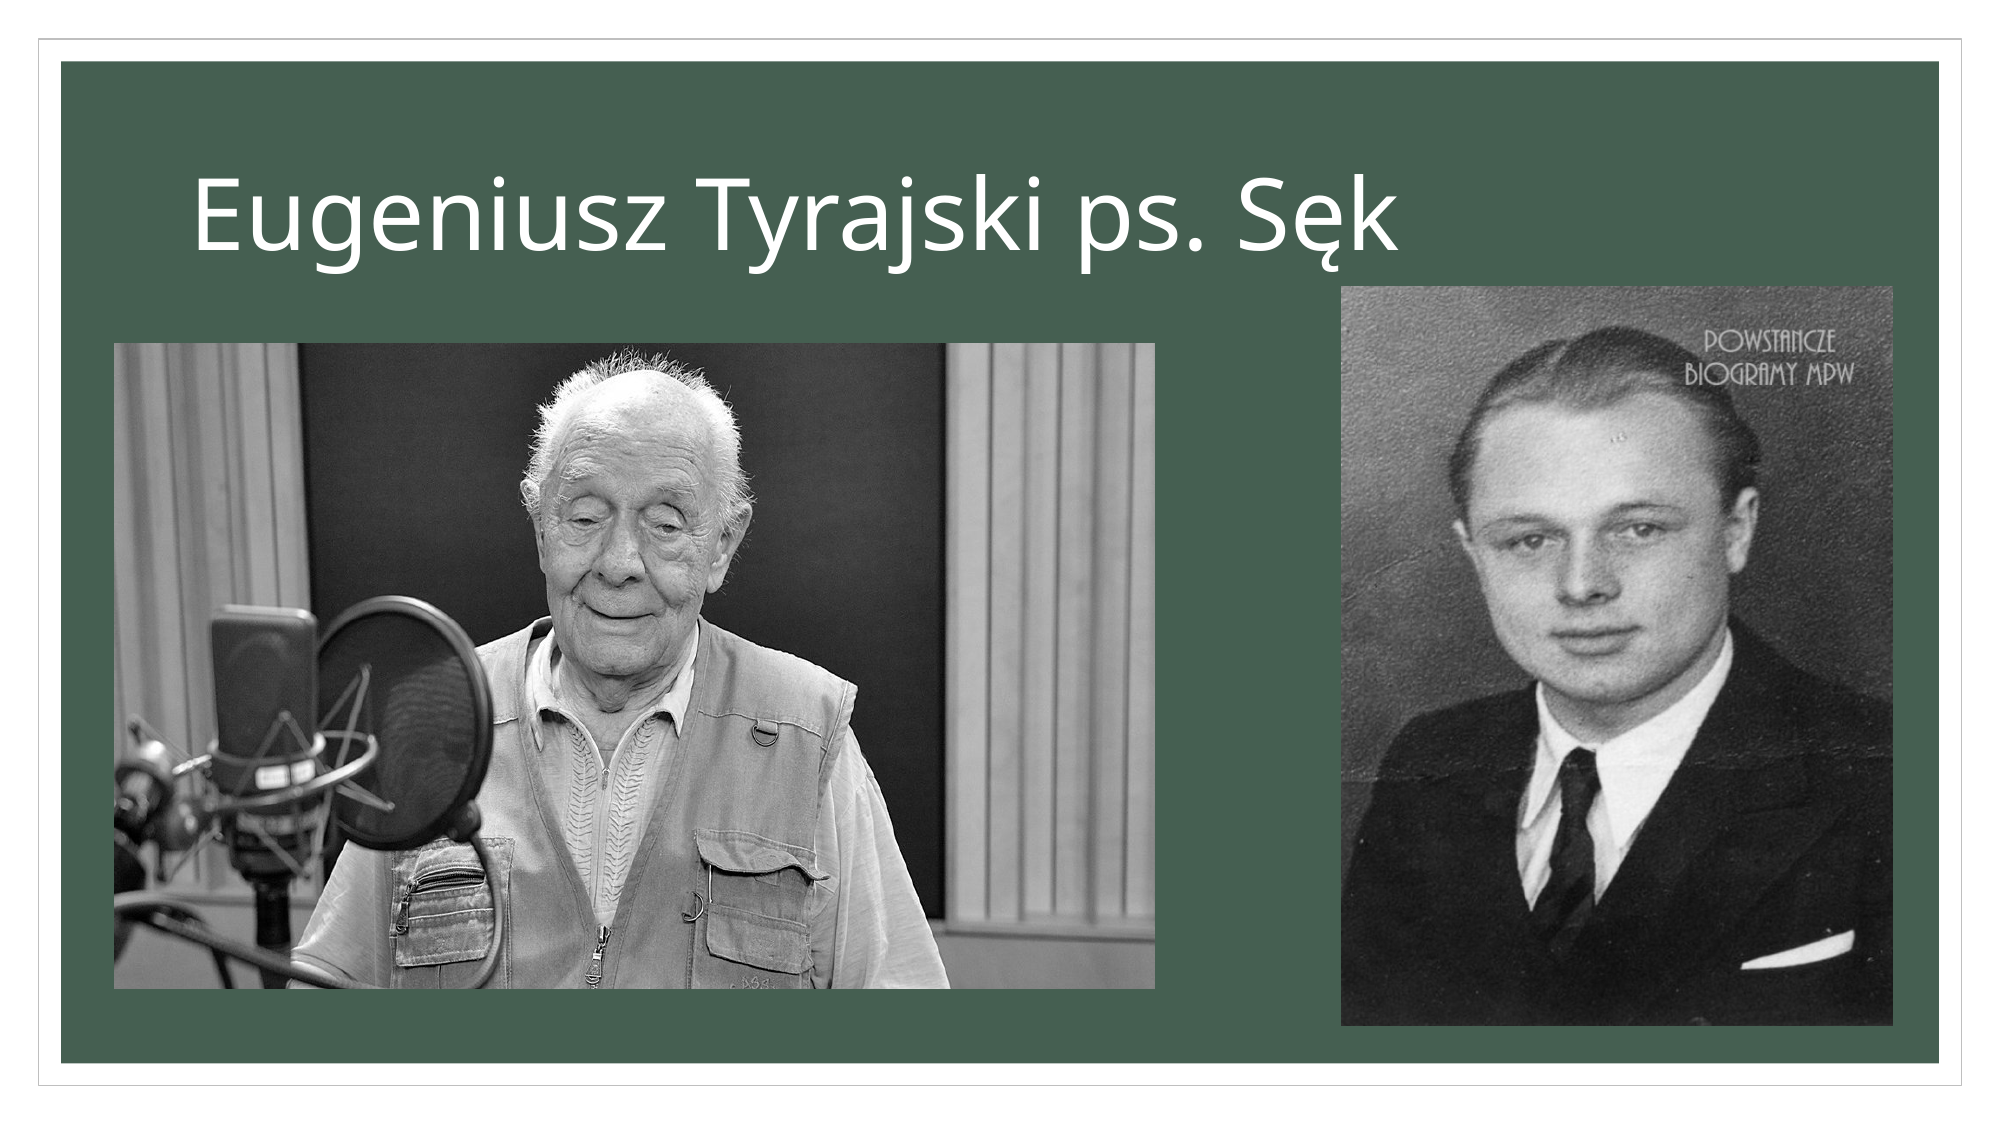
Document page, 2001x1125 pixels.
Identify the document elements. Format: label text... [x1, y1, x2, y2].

picture [1340, 286, 1893, 1026]
title Eugeniusz Tyrajski ps. Sęk [174, 105, 1825, 331]
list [114, 343, 1155, 989]
